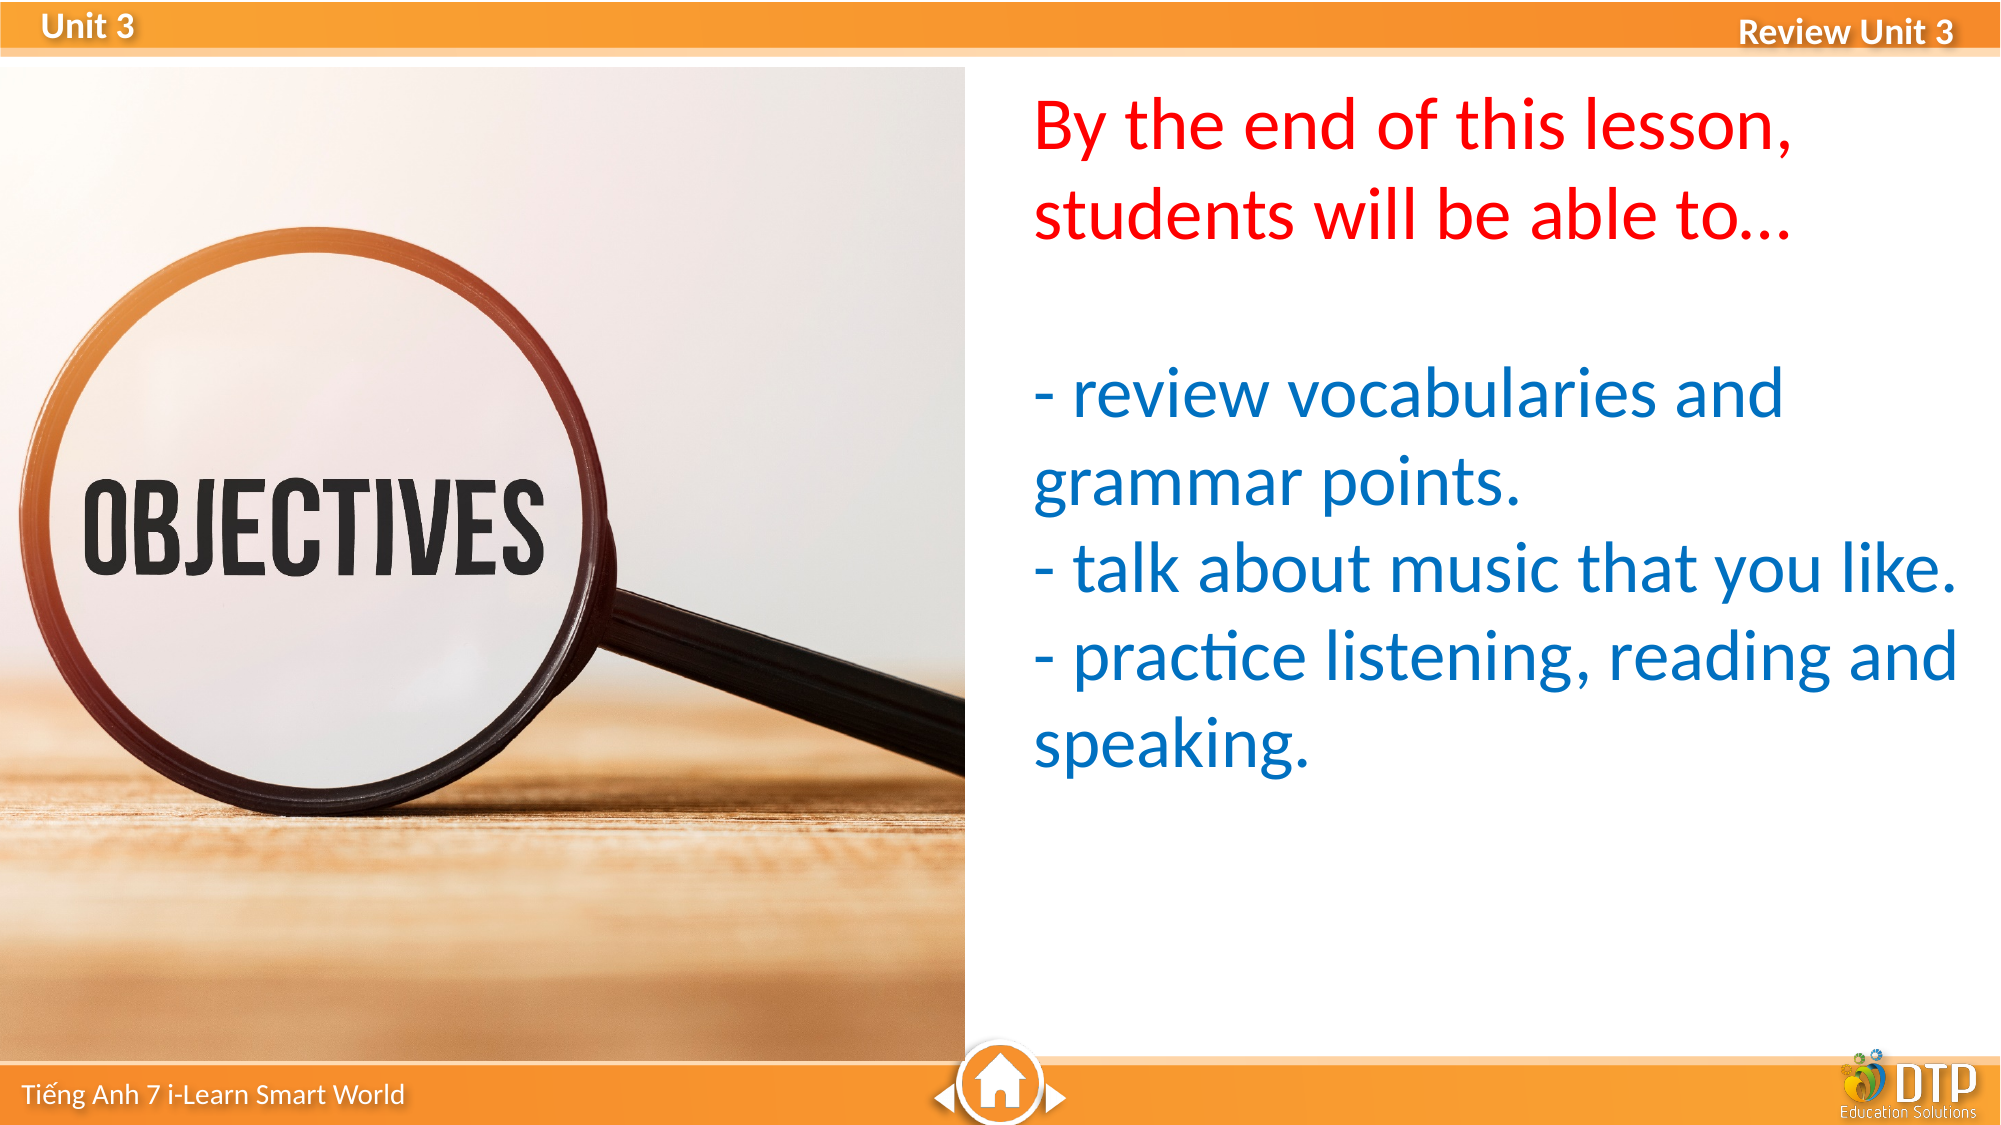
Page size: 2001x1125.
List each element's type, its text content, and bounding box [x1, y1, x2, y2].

picture [0, 2, 2001, 1125]
text_box By the end of this lesson, students will be able to… - review vocabularies and grammar points. - talk about music that you like. - practice listening, reading and speaking. [1018, 67, 2000, 880]
